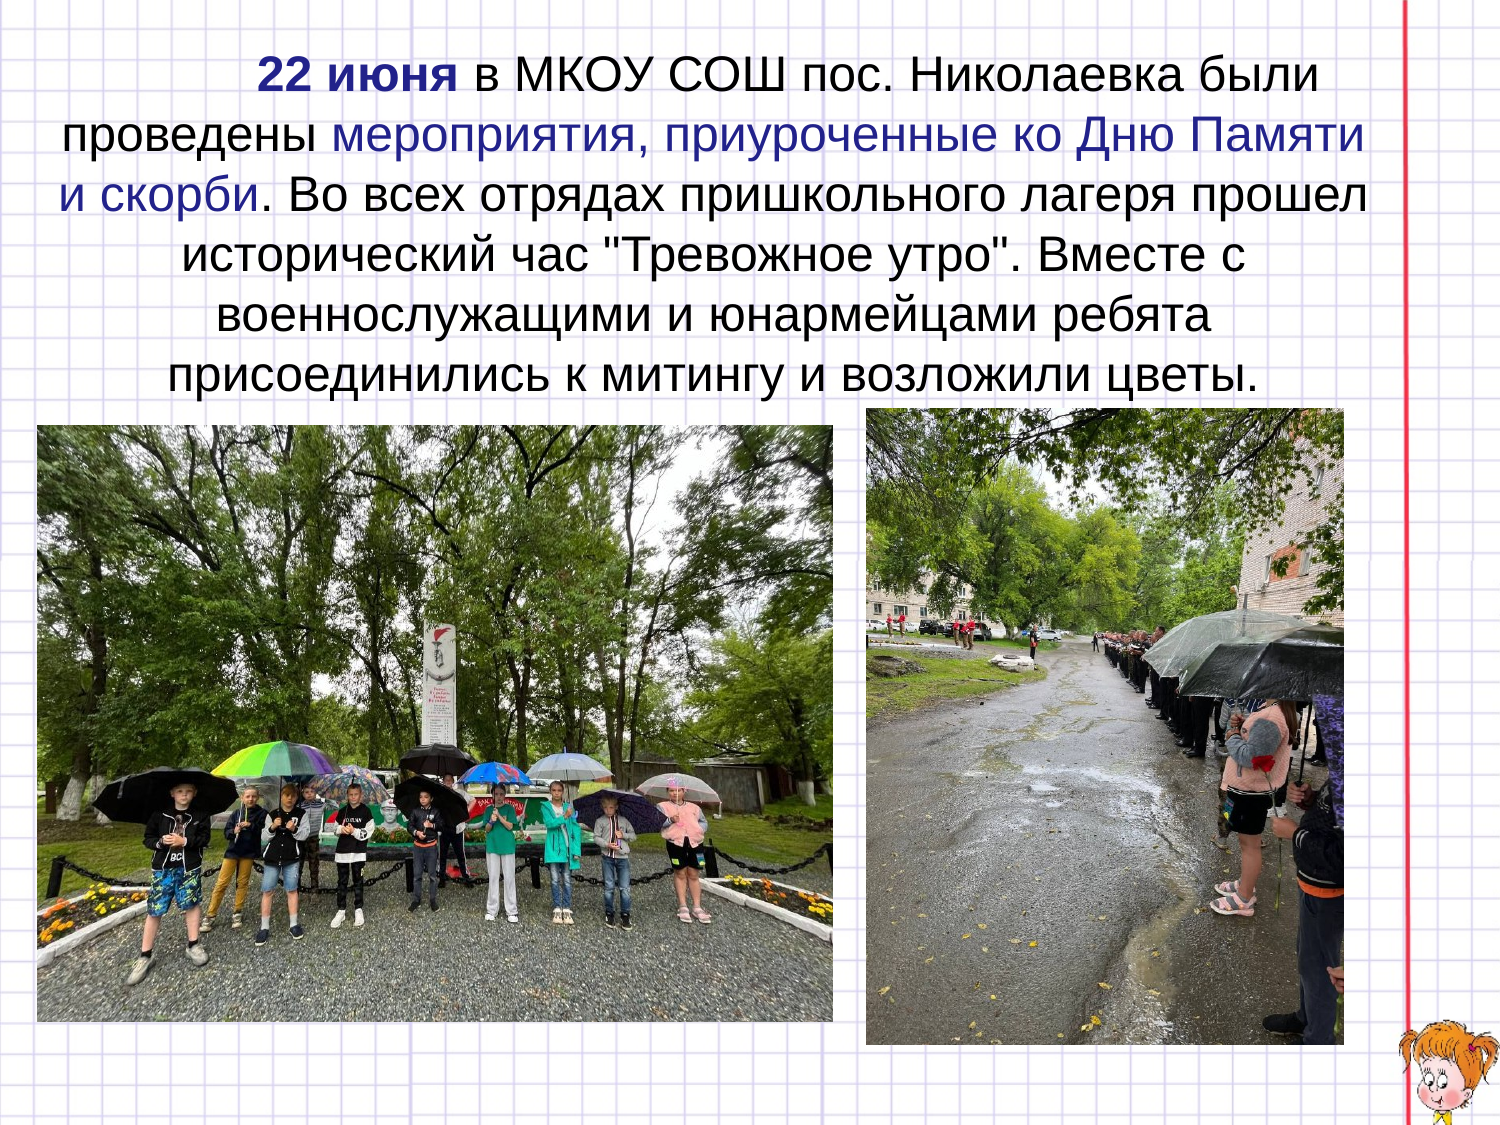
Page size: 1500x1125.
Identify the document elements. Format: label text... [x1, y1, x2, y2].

text_box 22 июня в МКОУ СОШ пос. Николаевка были проведены мероприятия, приуроченные ко Дню Памяти и скорби. Во всех отрядах пришкольного лагеря прошел исторический час "Тревожное утро". Вместе с военнослужащими и юнармейцами ребята присоединились к митингу и возложили цветы. [35, 33, 1392, 469]
picture [0, 0, 1500, 1125]
